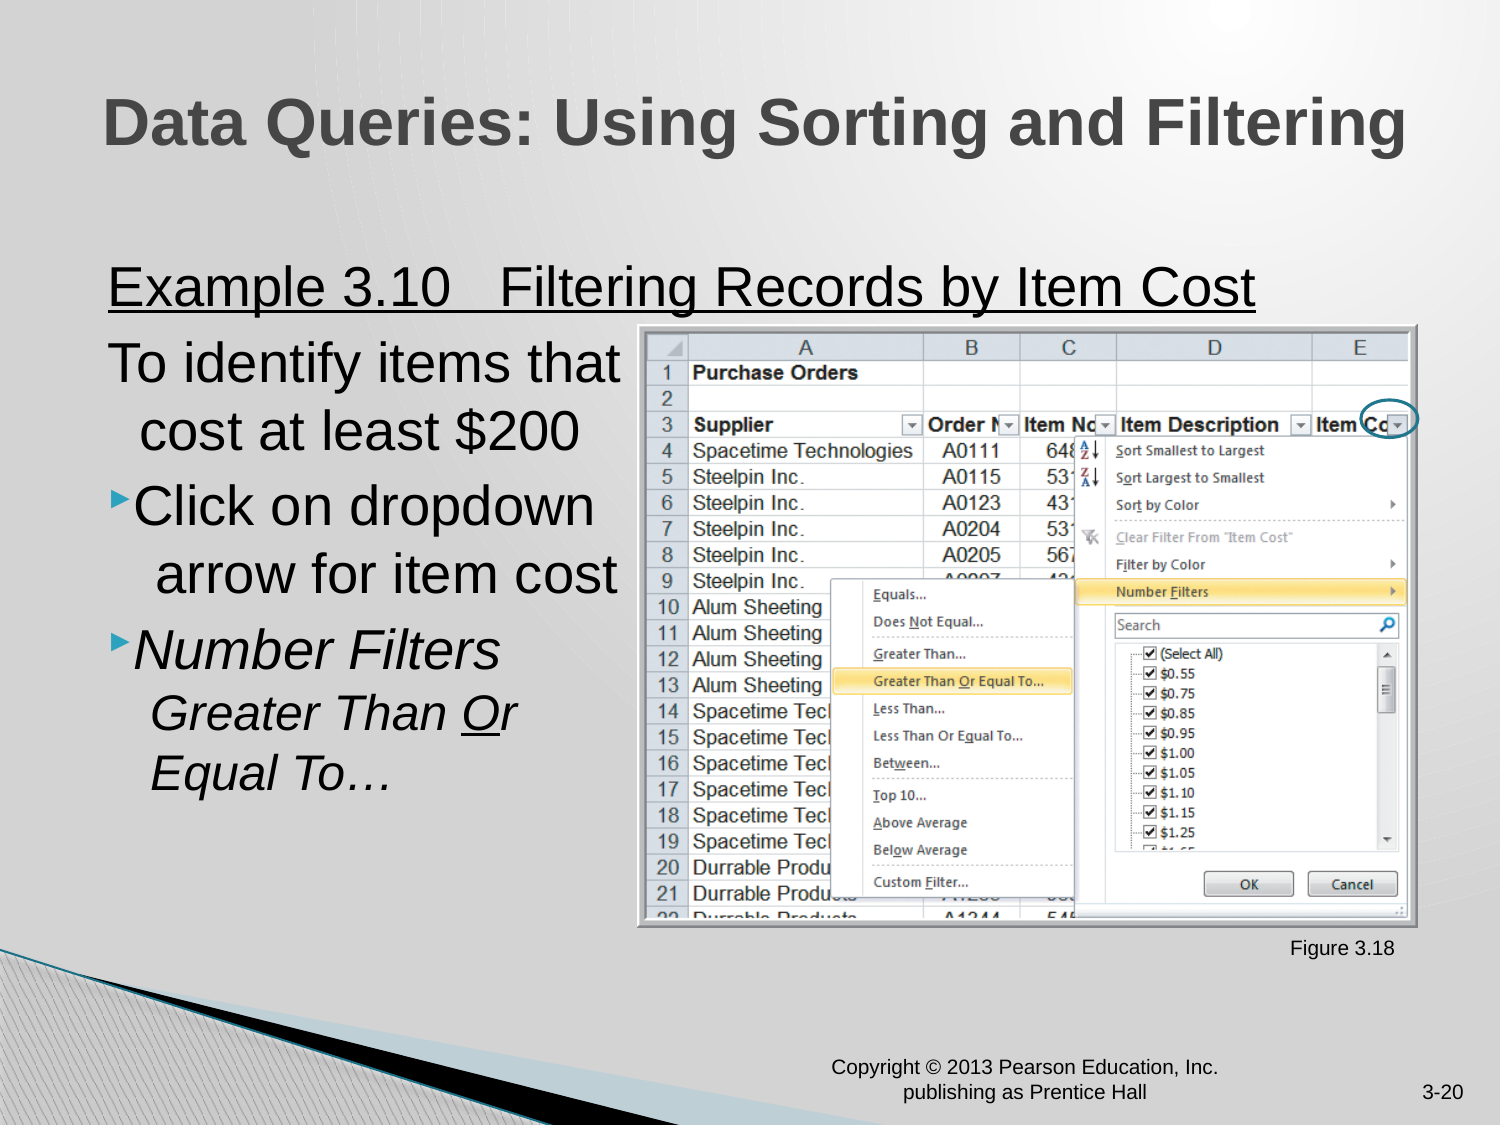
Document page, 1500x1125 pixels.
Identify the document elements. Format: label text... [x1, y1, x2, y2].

title Data Queries: Using Sorting and Filtering [87, 24, 1438, 213]
text_box Figure 3.18 [1275, 939, 1410, 968]
footer Copyright © 2013 Pearson Education, Inc. publishing as Prentice Hall [812, 1051, 1238, 1112]
list Example 3.10 Filtering Records by Item Cost To identify items that cost at least $200 Click on dropdown arrow for item cost Number Filters Greater Than Or Equal To… [74, 242, 1426, 986]
slide_number 3-20 [1362, 1051, 1479, 1112]
picture [637, 324, 1419, 928]
